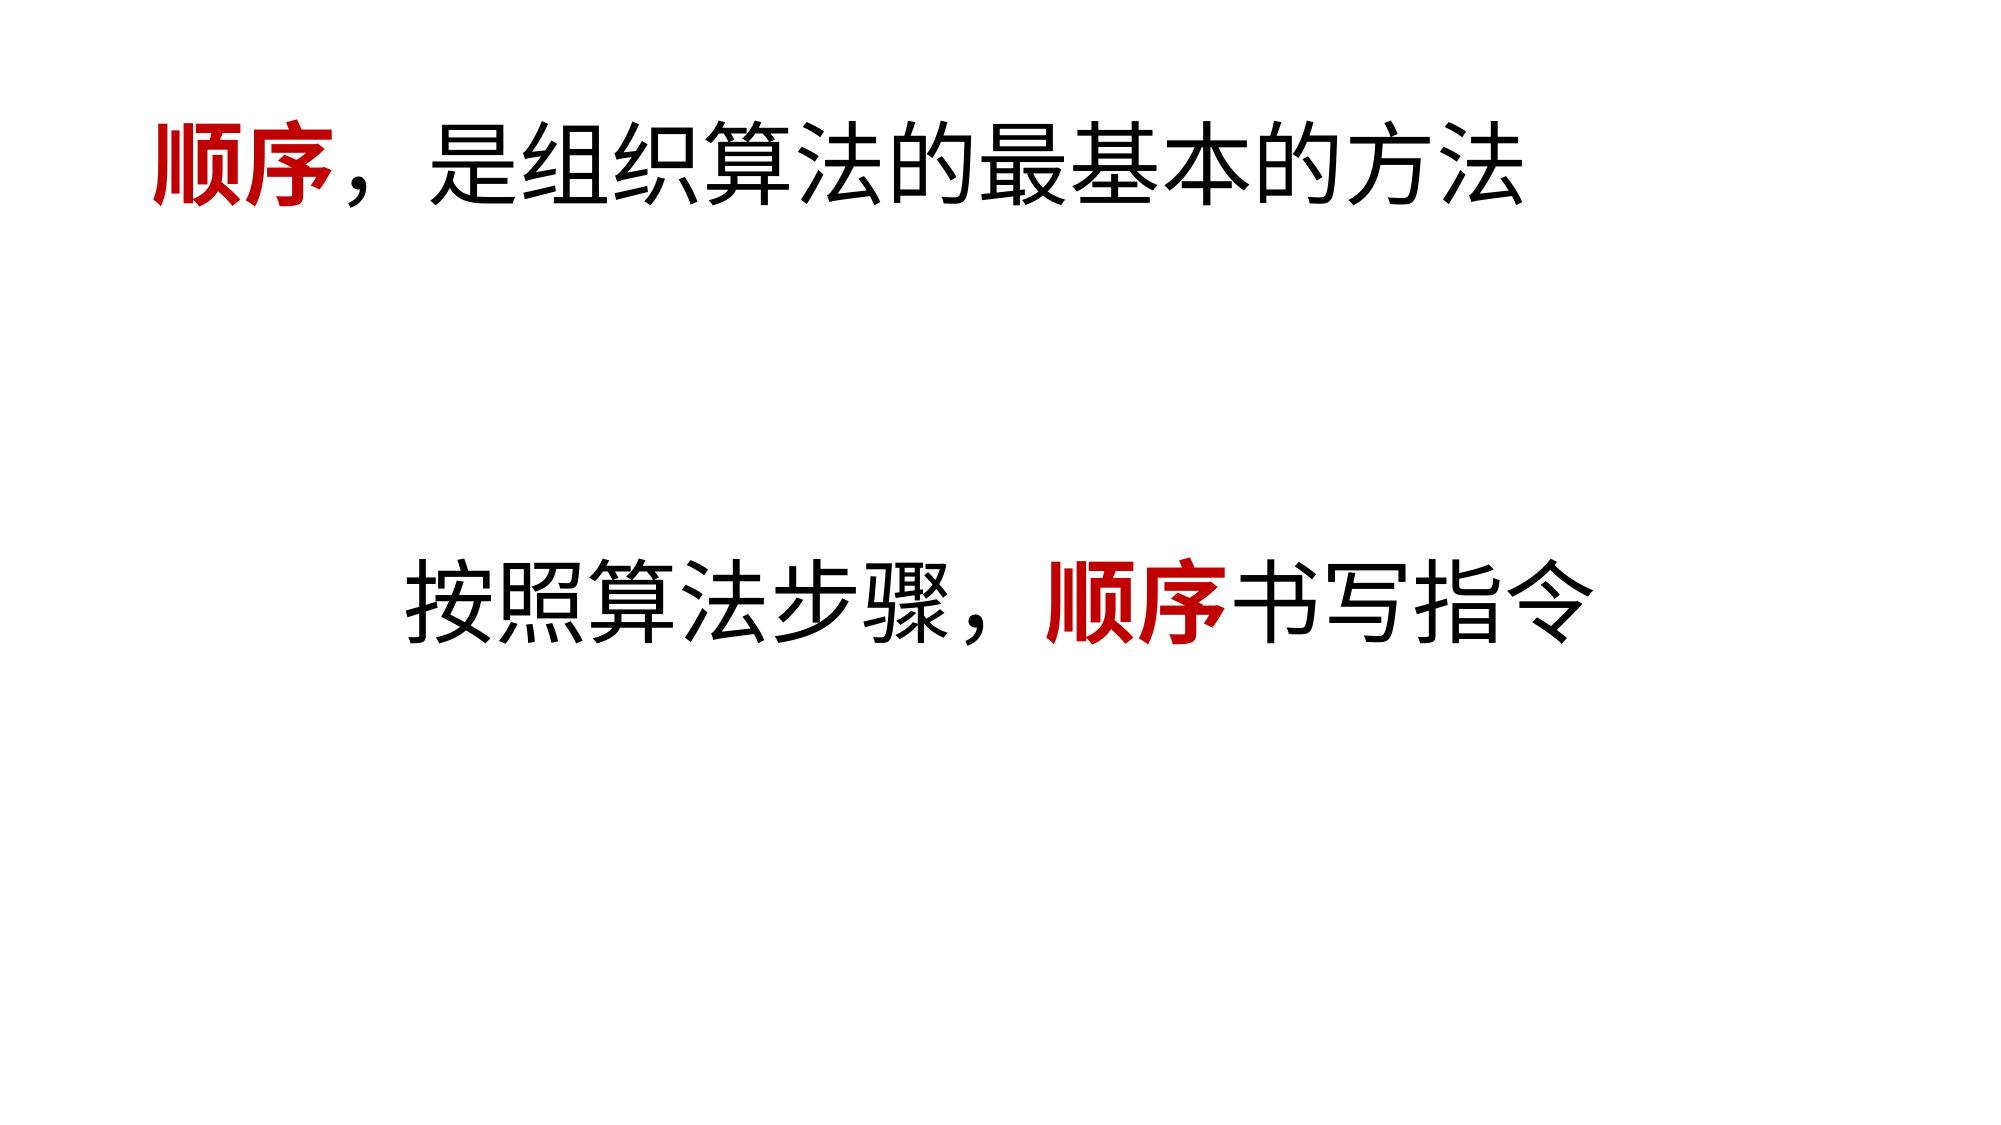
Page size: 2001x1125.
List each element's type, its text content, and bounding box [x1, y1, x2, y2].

list 按照算法步骤，顺序书写指令 [137, 299, 1863, 1014]
title 顺序，是组织算法的最基本的方法 [137, 59, 1863, 278]
